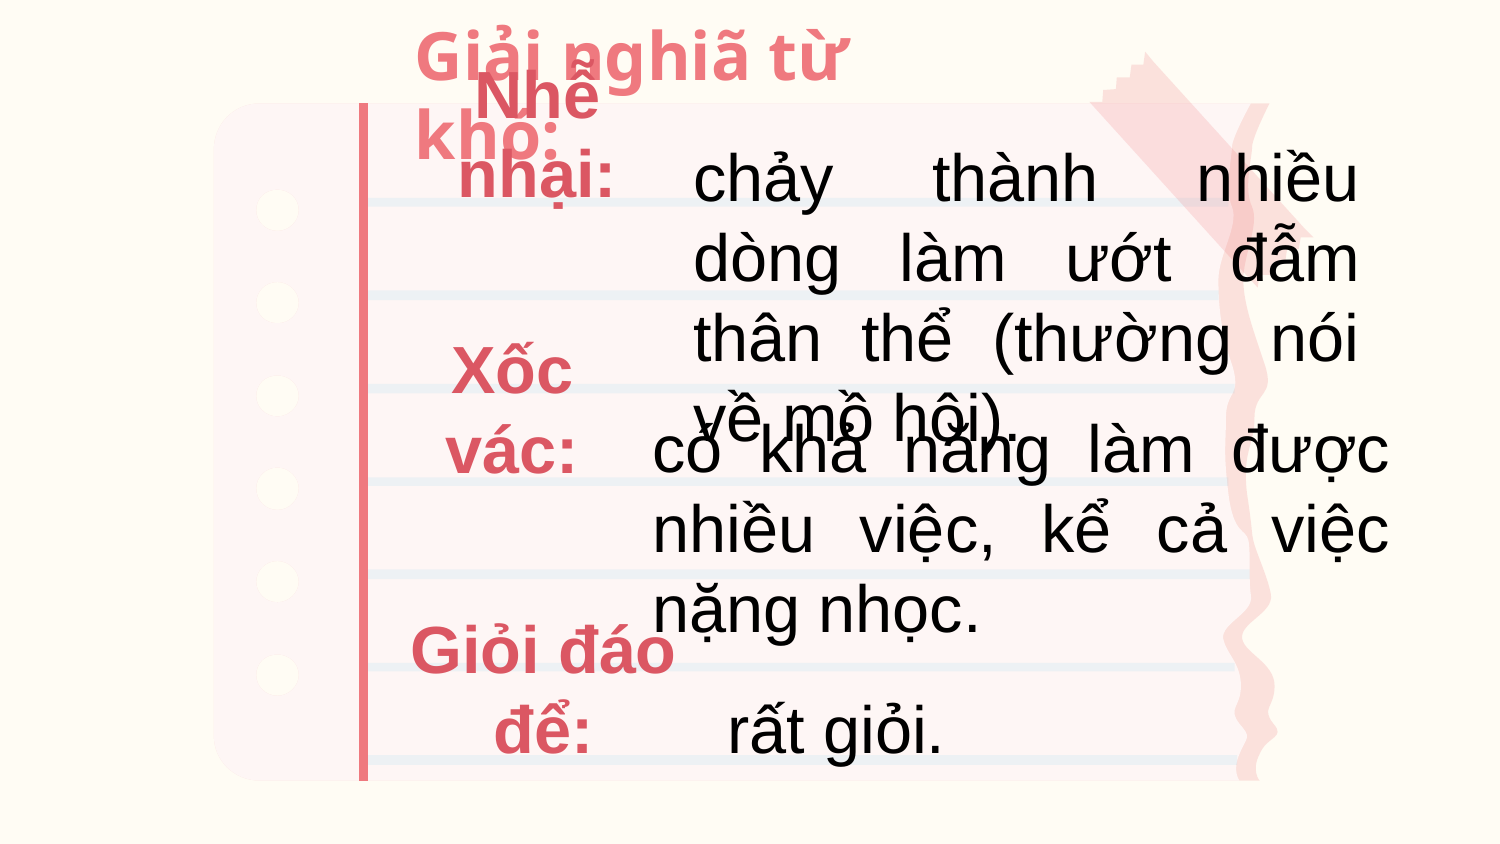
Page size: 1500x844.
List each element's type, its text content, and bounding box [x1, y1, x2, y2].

text_box có khả năng làm được nhiều việc, kể cả việc nặng nhọc. [637, 391, 1406, 492]
title Nhễ nhại: [375, 134, 700, 227]
text_box Xốc vác: [362, 409, 663, 502]
text_box Giải nghiã từ khó: [399, 0, 950, 77]
text_box rất giỏi. [712, 671, 975, 772]
text_box Giỏi đáo để: [349, 689, 738, 782]
text_box chảy thành nhiều dòng làm ướt đẫm thân thể (thường nói về mồ hôi). [678, 119, 1375, 220]
